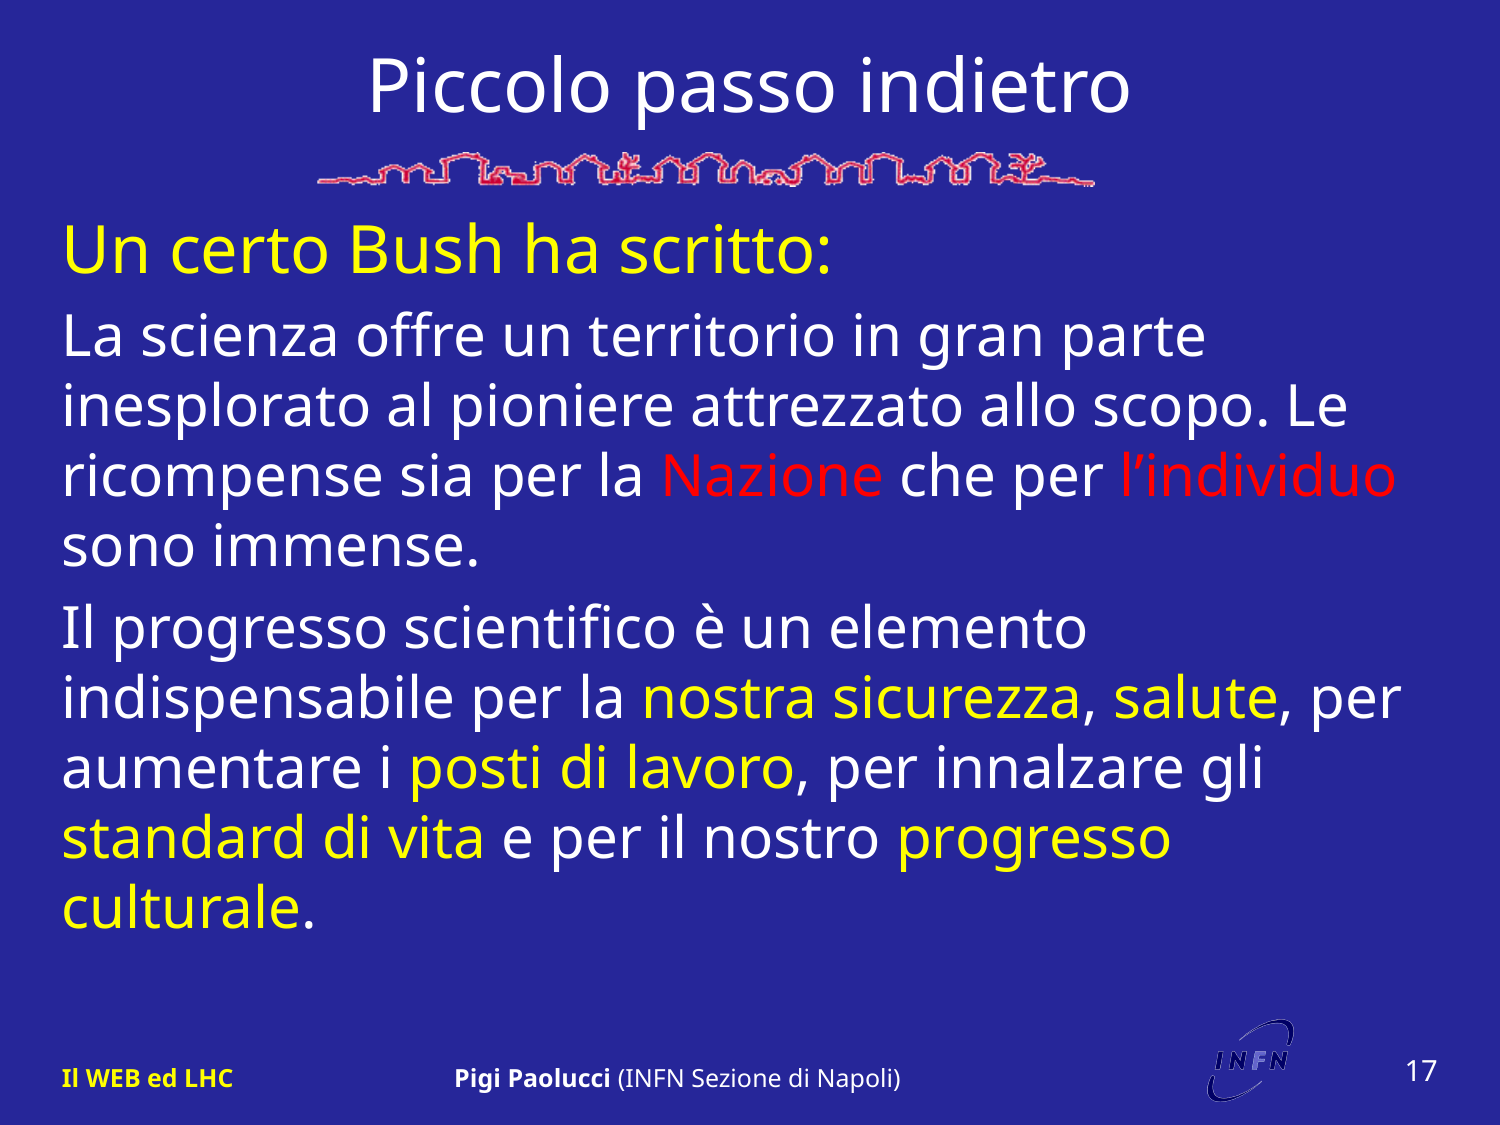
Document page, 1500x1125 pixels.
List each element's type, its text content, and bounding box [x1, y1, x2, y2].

list Un certo Bush ha scritto: La scienza offre un territorio in gran parte inesplorato al pioniere attrezzato allo scopo. Le ricompense sia per la Nazione che per l’individuo sono immense. Il progresso scientifico è un elemento indispensabile per la nostra sicurezza, salute, per aumentare i posti di lavoro, per innalzare gli standard di vita e per il nostro progresso culturale. [46, 198, 1454, 1001]
picture [316, 152, 1095, 187]
slide_number 17 [1377, 1044, 1454, 1102]
title Piccolo passo indietro [46, 23, 1454, 141]
picture [1207, 1019, 1294, 1102]
slide_number Il WEB ed LHC [46, 1054, 434, 1102]
footer Pigi Paolucci (INFN Sezione di Napoli) [438, 1054, 1102, 1102]
